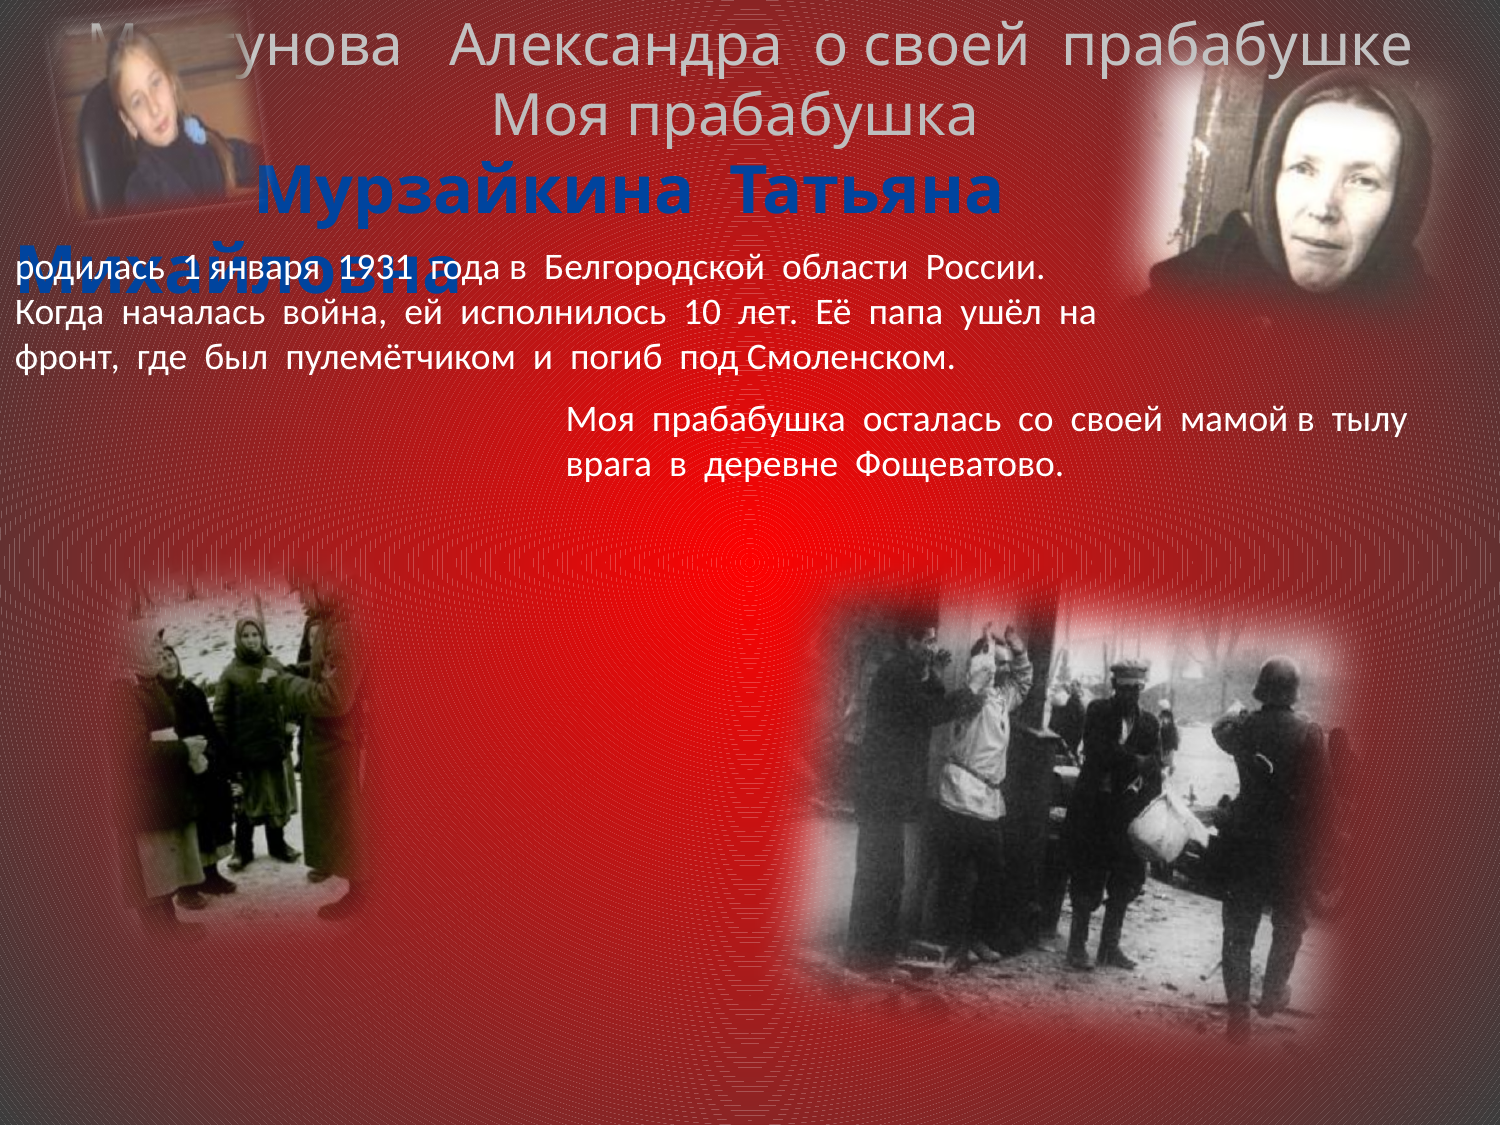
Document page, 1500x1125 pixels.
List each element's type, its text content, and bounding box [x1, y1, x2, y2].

text_box родилась 1 января 1931 года в Белгородской области России. Когда началась война, ей исполнилось 10 лет. Её папа ушёл на фронт, где был пулемётчиком и погиб под Смоленском. [0, 234, 1125, 385]
picture [1096, 18, 1485, 353]
text_box Моргунова Александра о своей прабабушке Моя прабабушка Мурзайкина Татьяна Михайловна [0, 0, 1500, 315]
text_box Моя прабабушка осталась со своей мамой в тылу врага в деревне Фощеватово. [550, 386, 1500, 492]
picture [58, 11, 258, 212]
picture [90, 545, 398, 959]
picture [758, 564, 1375, 1060]
